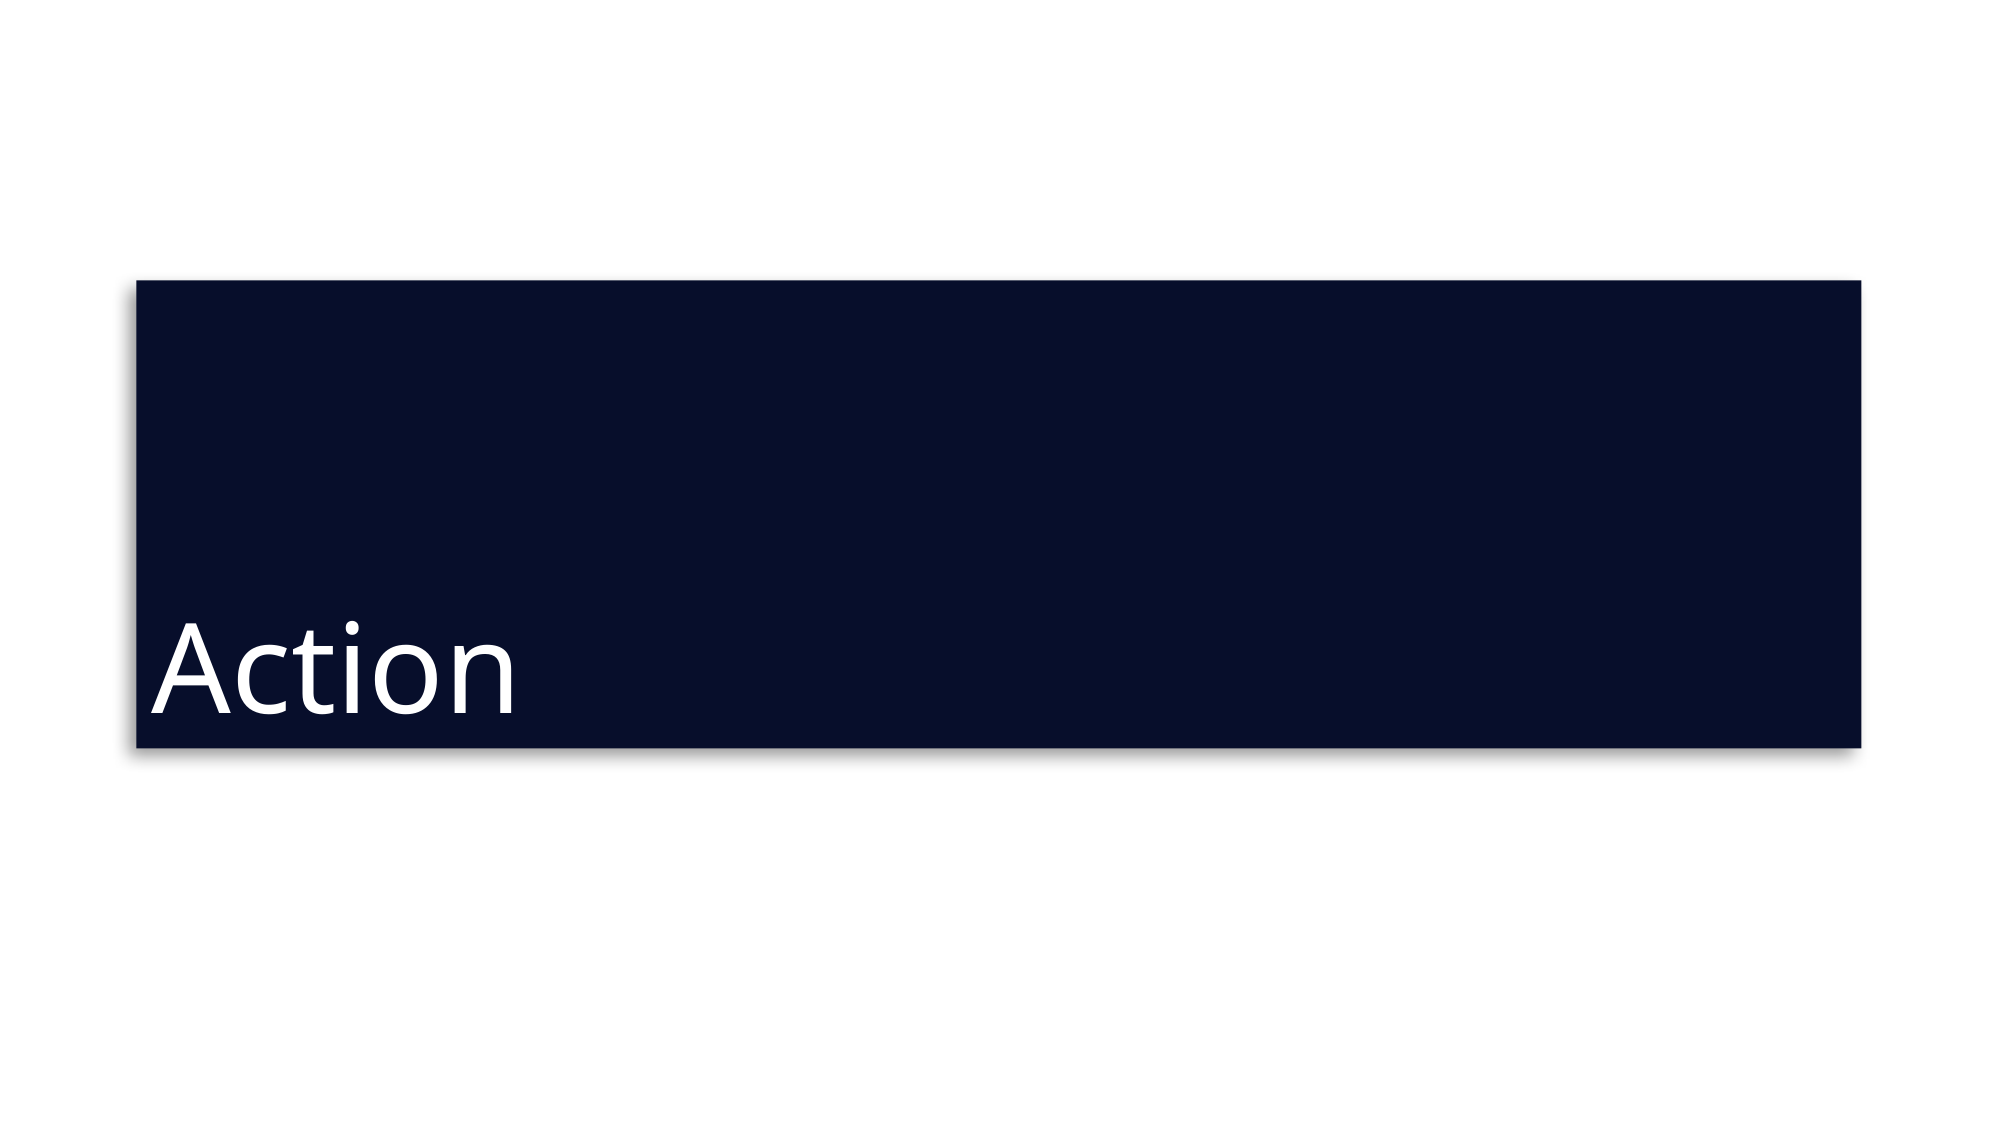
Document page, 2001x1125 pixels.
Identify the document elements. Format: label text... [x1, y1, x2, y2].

title Action [136, 280, 1862, 749]
